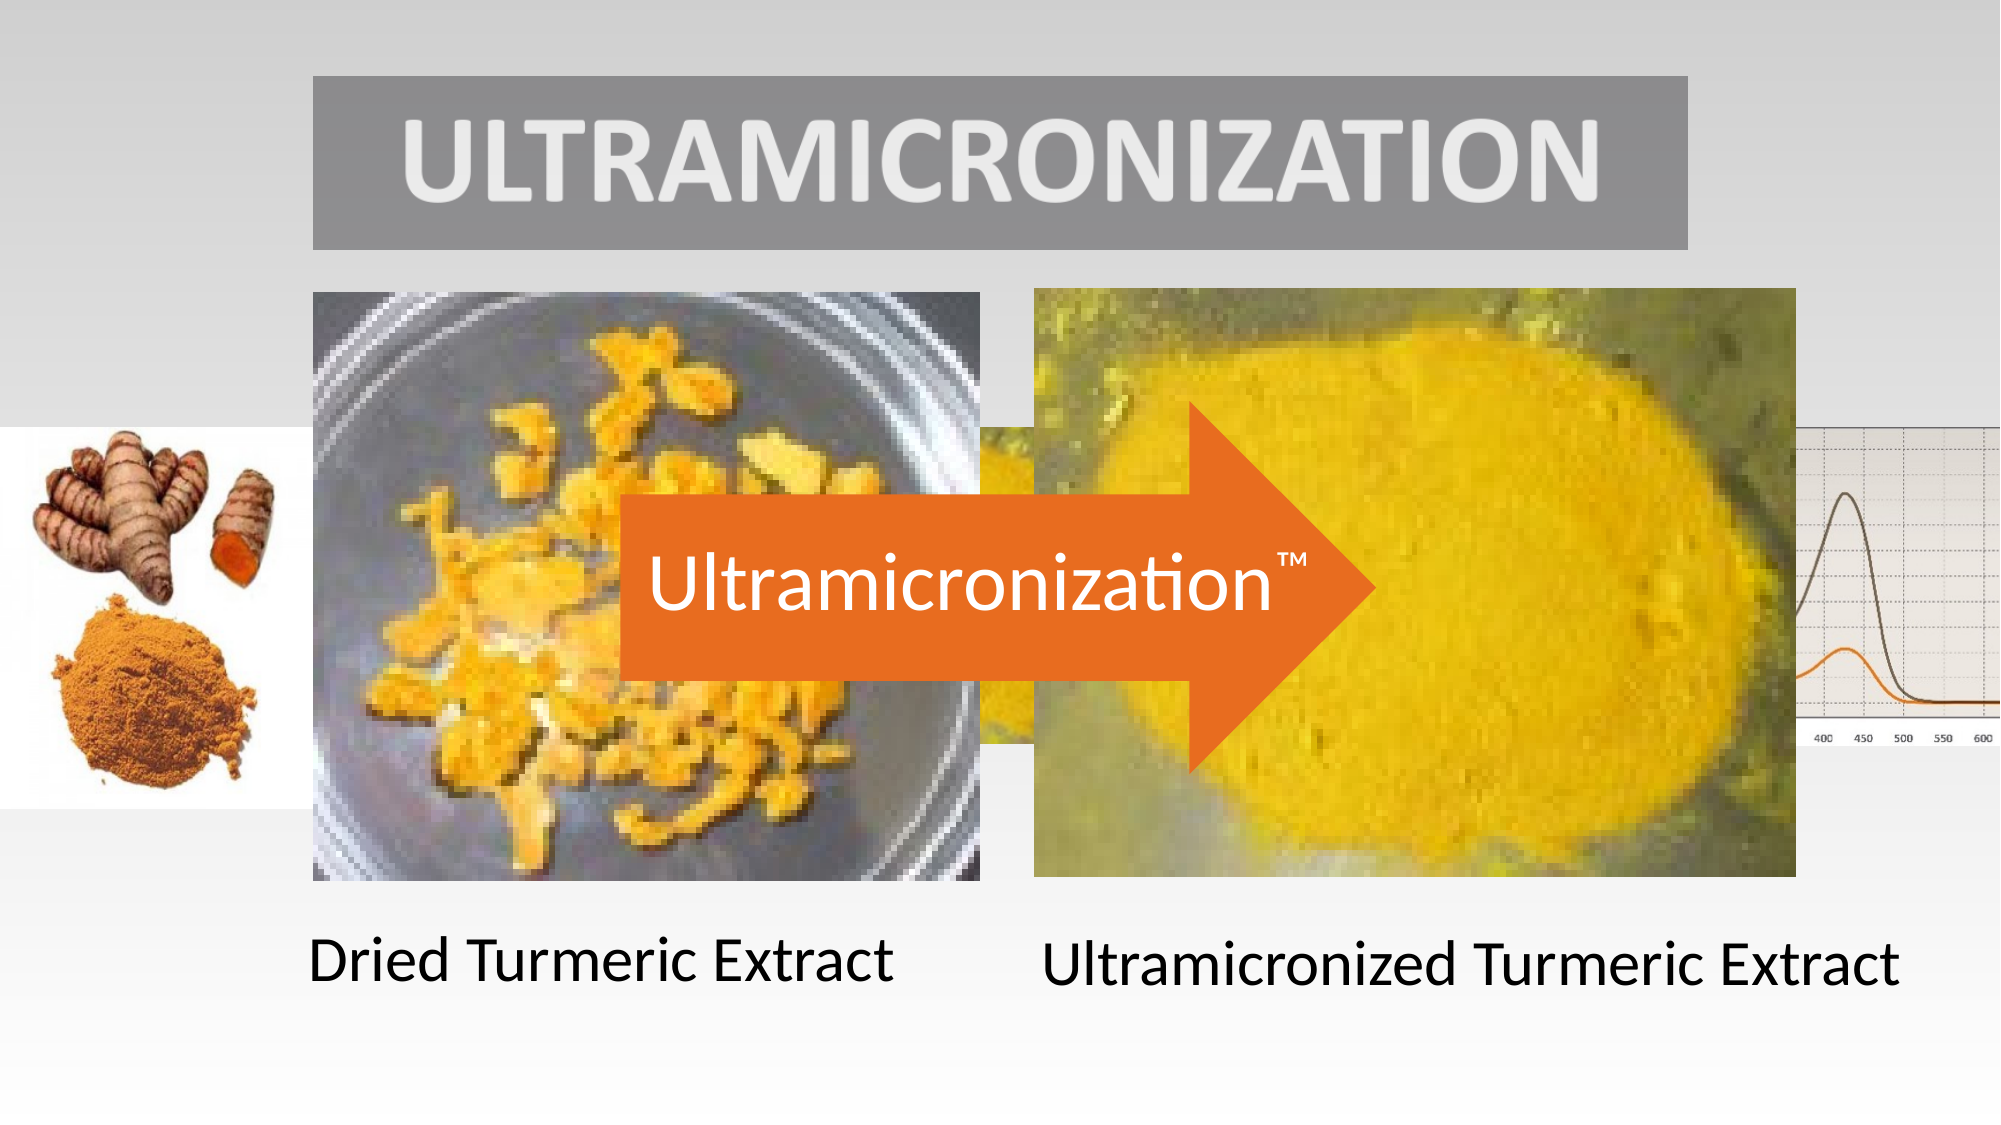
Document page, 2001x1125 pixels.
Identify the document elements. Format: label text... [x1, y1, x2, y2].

title Dried Turmeric Extract [293, 851, 1026, 1069]
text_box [313, 288, 1796, 881]
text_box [0, 427, 313, 809]
text_box Ultramicronized Turmeric Extract [1026, 855, 2000, 1073]
picture [313, 76, 1688, 250]
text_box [1796, 427, 2000, 809]
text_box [583, 401, 1377, 775]
